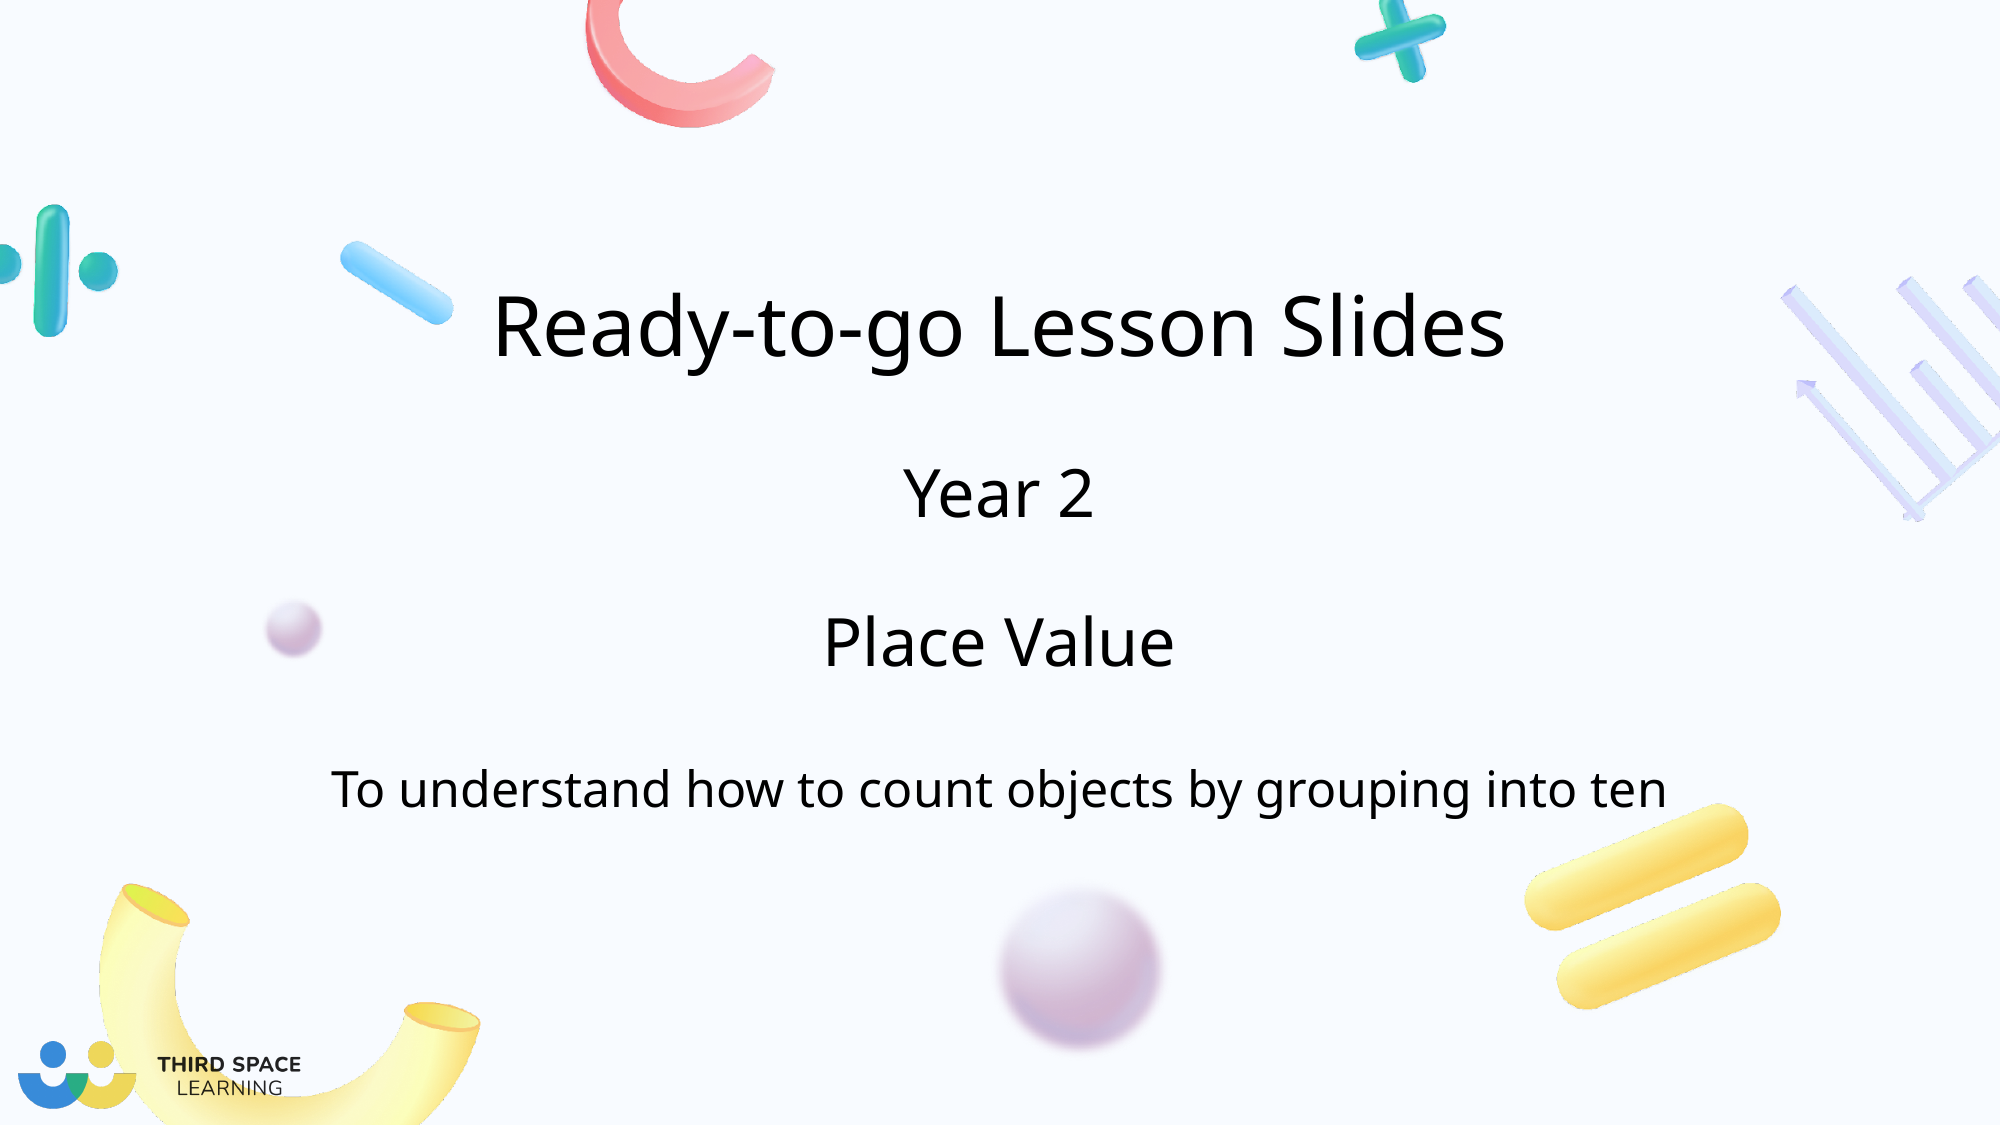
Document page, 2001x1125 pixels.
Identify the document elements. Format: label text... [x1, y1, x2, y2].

list Place Value [308, 601, 1692, 719]
list Year 2 [308, 452, 1692, 570]
list To understand how to count objects by grouping into ten [308, 750, 1692, 847]
picture [0, 0, 2000, 1125]
